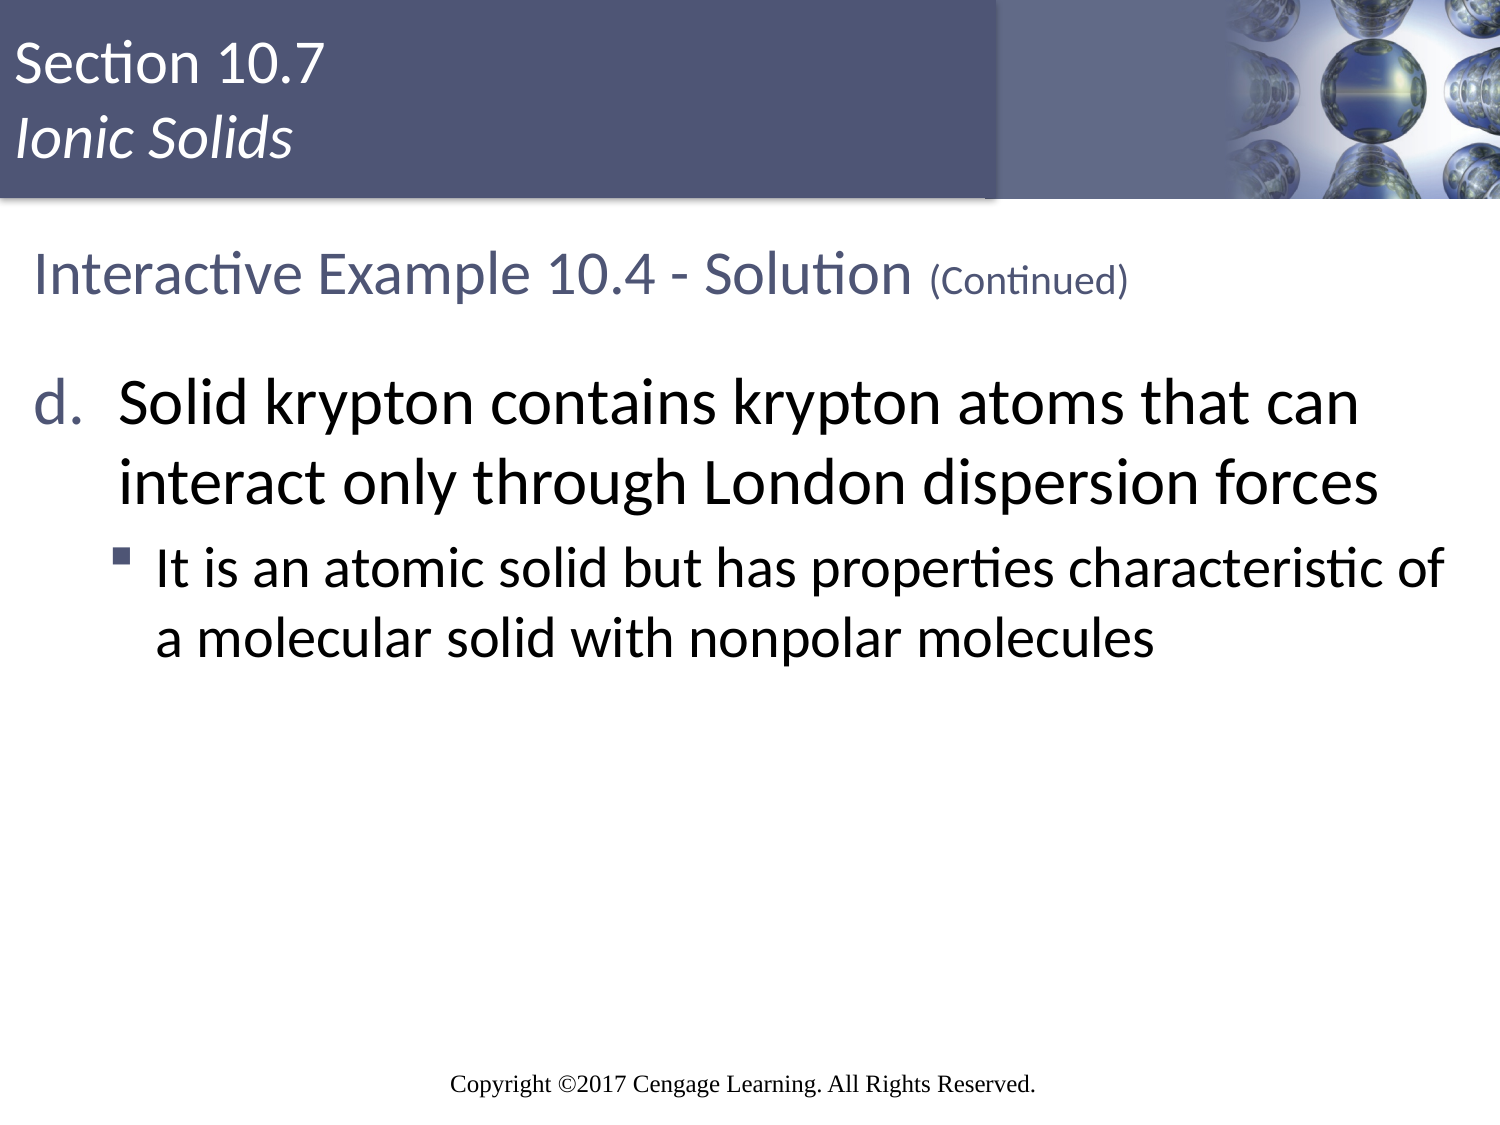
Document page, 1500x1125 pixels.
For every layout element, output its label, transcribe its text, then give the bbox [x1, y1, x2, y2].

picture [996, 0, 1500, 199]
list Solid krypton contains krypton atoms that can interact only through London dispersion forces It is an atomic solid but has properties characteristic of a molecular solid with nonpolar molecules [18, 350, 1471, 1100]
title Interactive Example 10.4 - Solution (Continued) [18, 212, 1471, 327]
